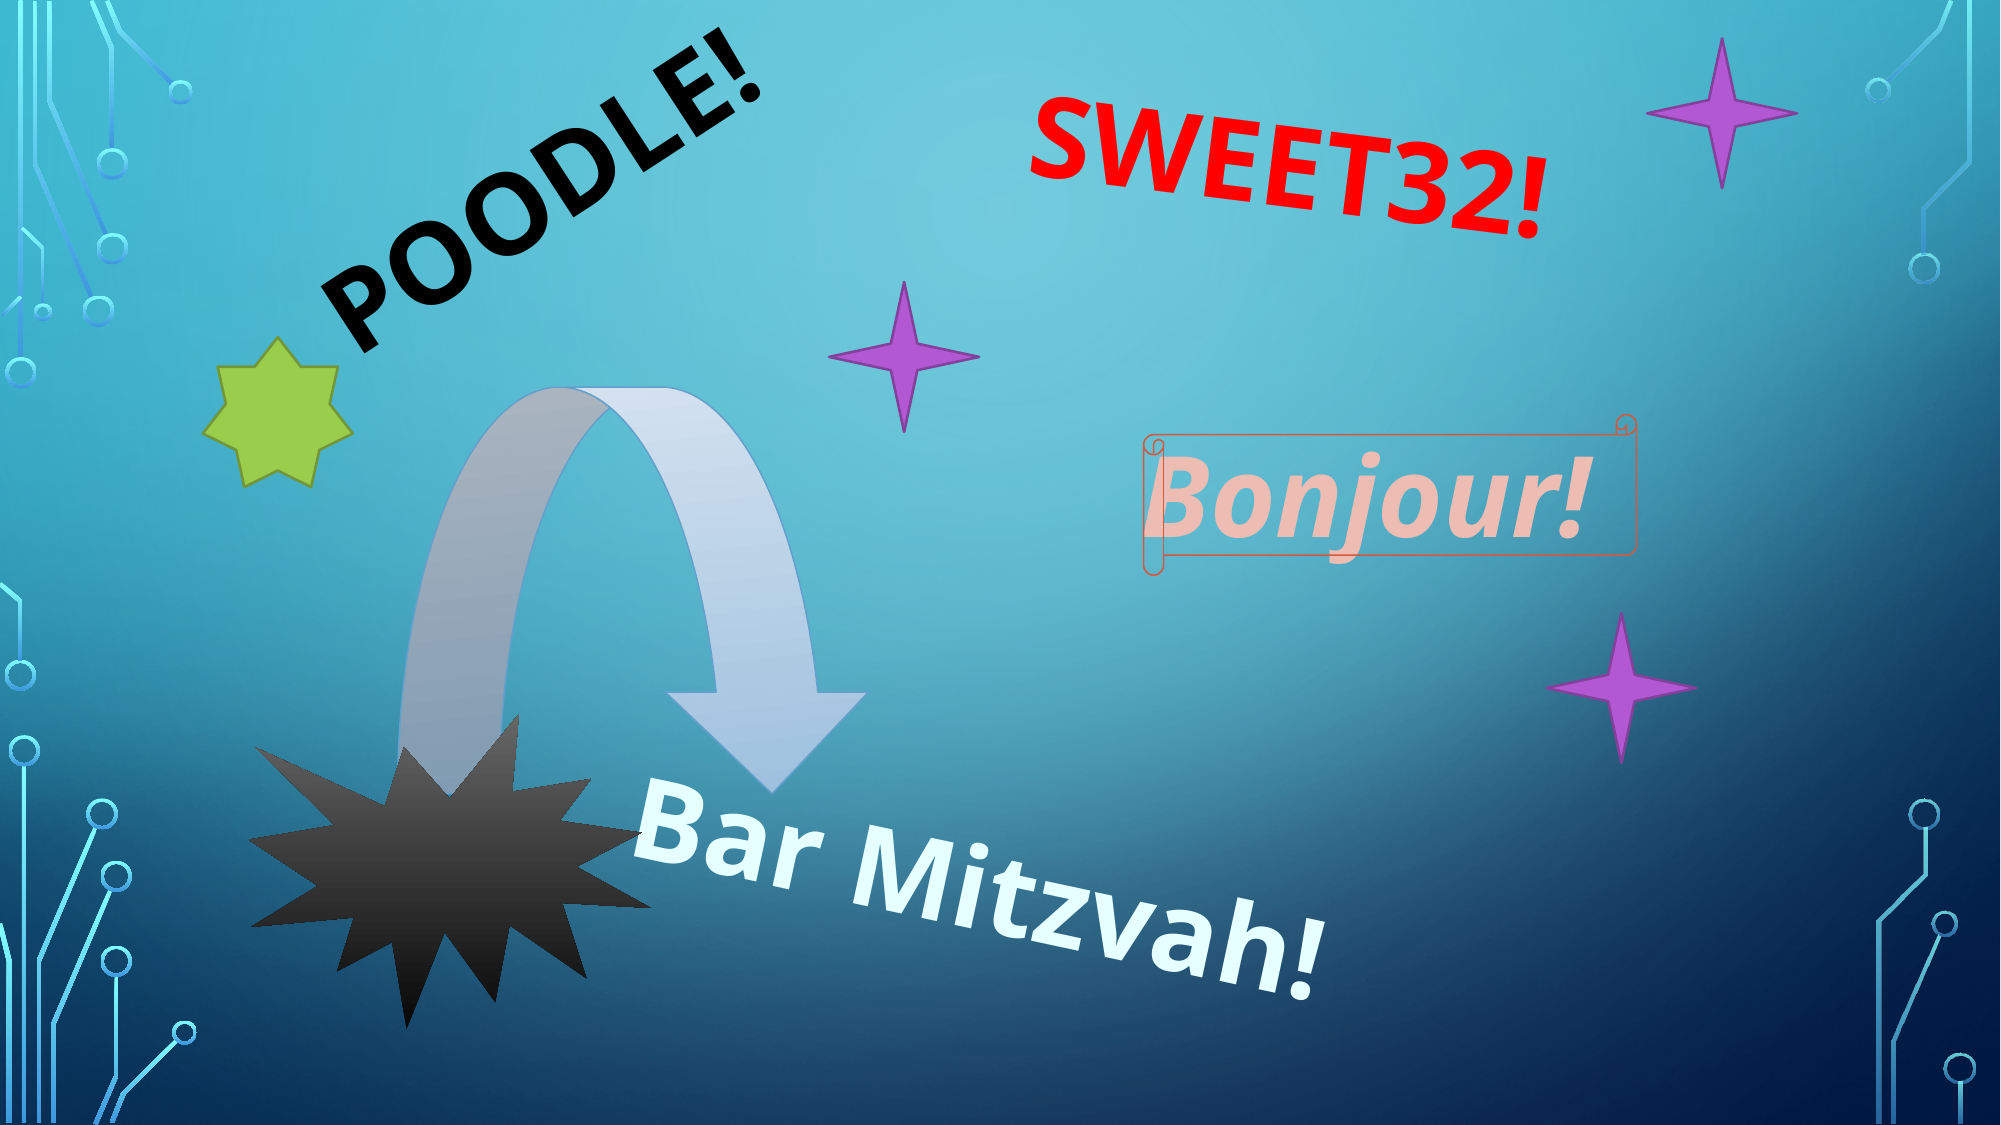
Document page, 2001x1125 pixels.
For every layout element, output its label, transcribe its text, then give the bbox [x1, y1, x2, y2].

text_box [1645, 37, 1799, 190]
text_box Bonjour! [1125, 416, 1606, 567]
text_box [1545, 611, 1698, 765]
text_box Bar Mitzvah! [603, 733, 1355, 1036]
text_box [201, 335, 355, 489]
text_box [827, 280, 981, 434]
text_box [248, 713, 651, 1030]
text_box [397, 386, 870, 768]
text_box POODLE! [278, 0, 798, 394]
text_box SWEET32! [1006, 53, 1574, 272]
text_box [1143, 414, 1637, 576]
